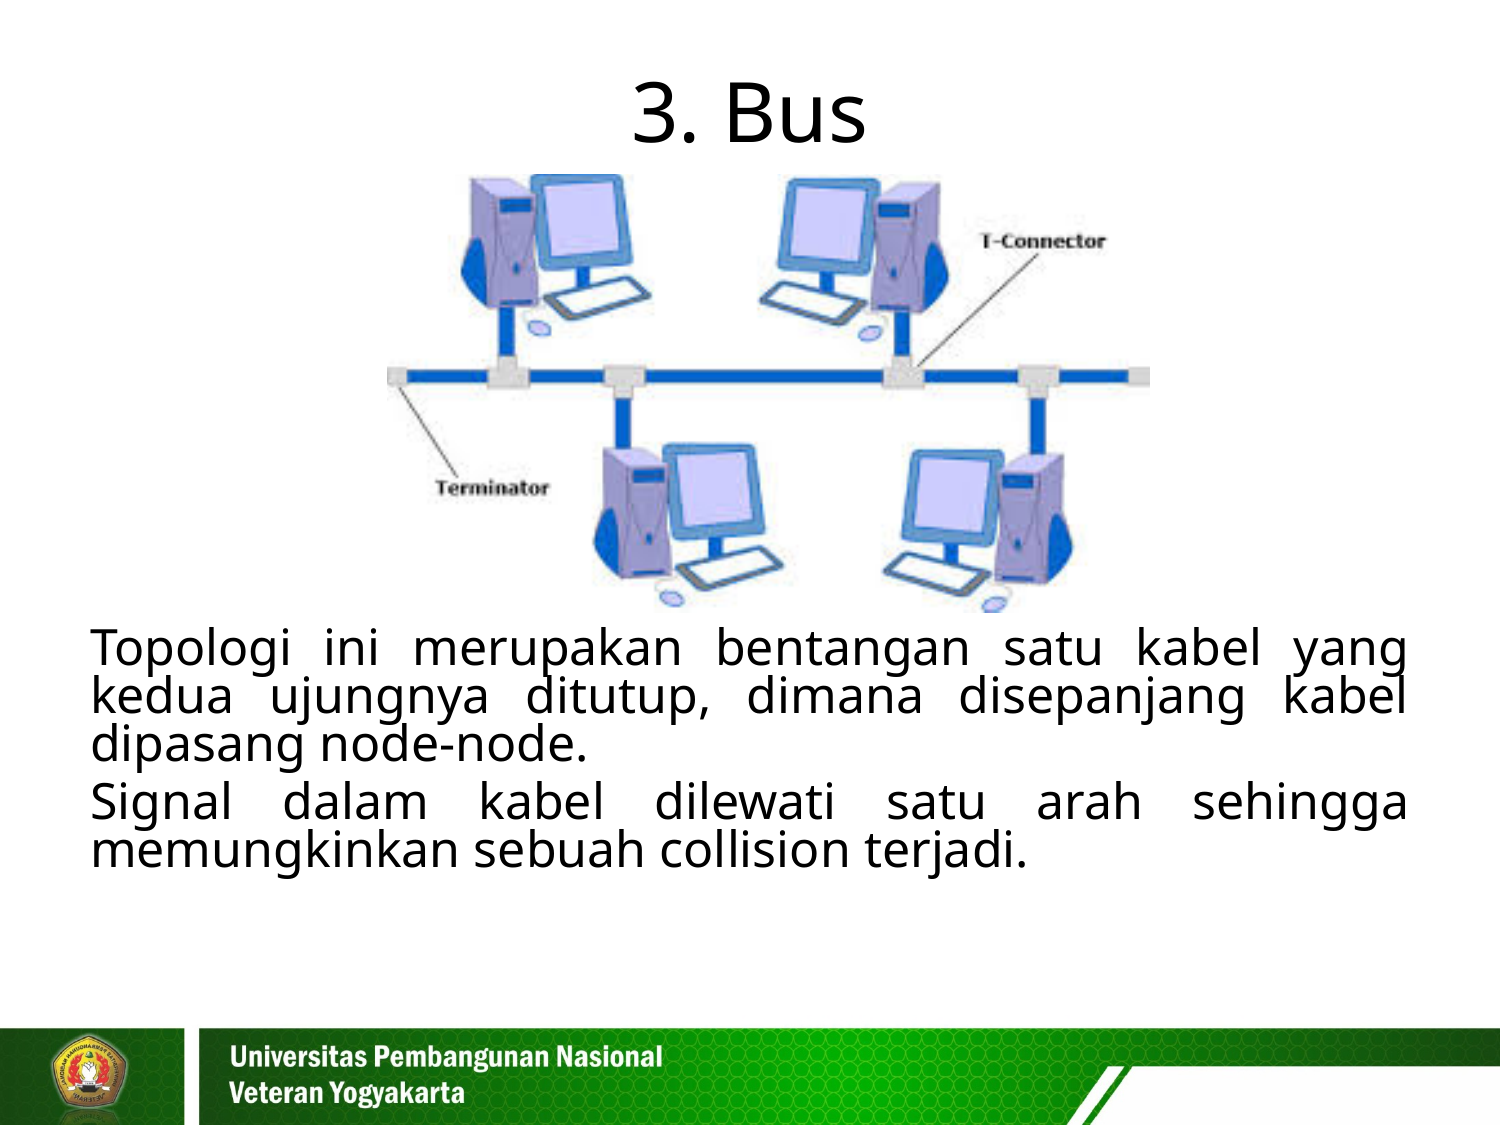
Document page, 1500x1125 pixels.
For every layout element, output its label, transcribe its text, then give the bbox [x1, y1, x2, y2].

list Topologi ini merupakan bentangan satu kabel yang kedua ujungnya ditutup, dimana disepanjang kabel dipasang node-node. Signal dalam kabel dilewati satu arah sehingga memungkinkan sebuah collision terjadi. [75, 237, 1425, 975]
picture [0, 0, 1500, 1125]
title 3. Bus [75, 50, 1425, 168]
